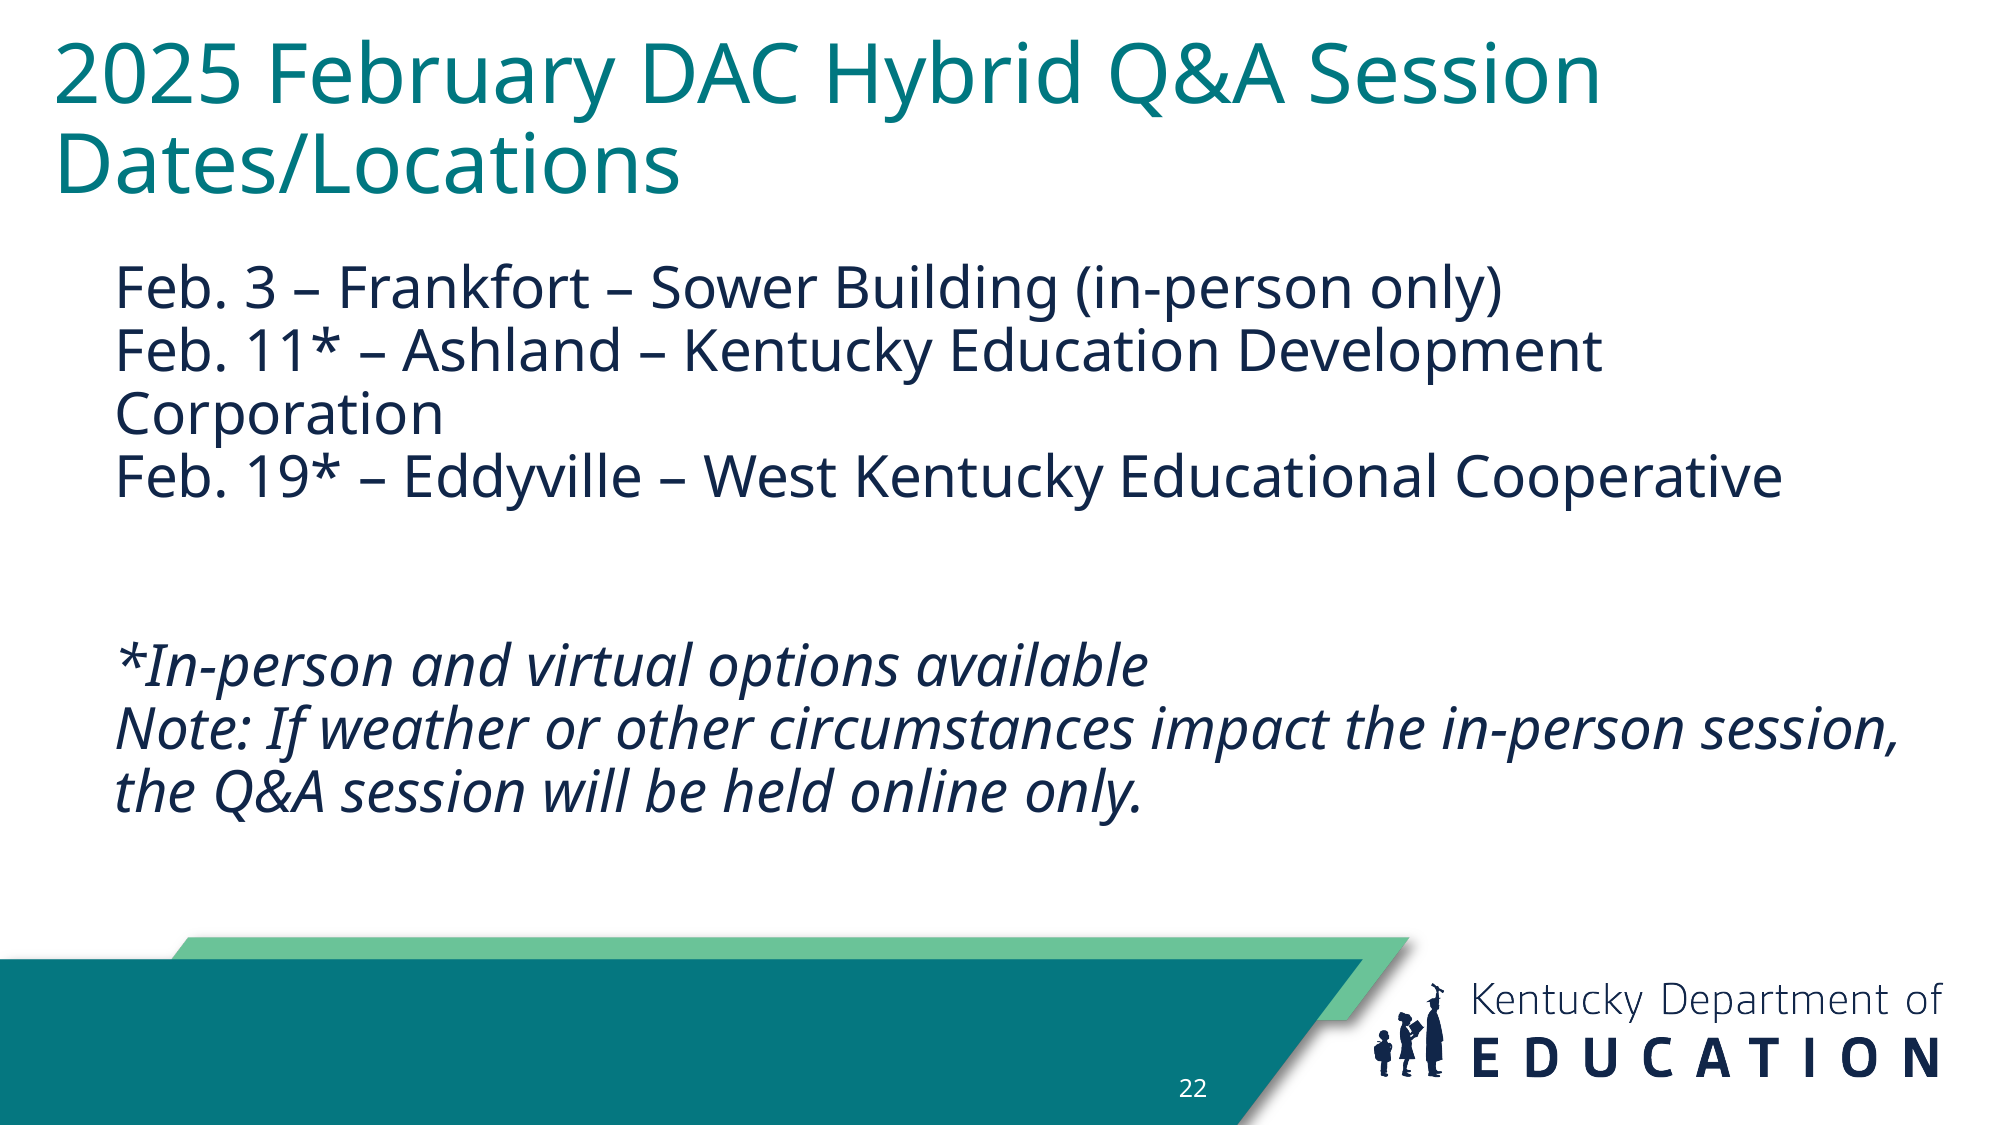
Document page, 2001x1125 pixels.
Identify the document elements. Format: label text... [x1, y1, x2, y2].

picture [0, 0, 2001, 1125]
list Feb. 3 – Frankfort – Sower Building (in-person only) Feb. 11* – Ashland – Kentucky Education Development Corporation Feb. 19* – Eddyville – West Kentucky Educational Cooperative *In-person and virtual options available Note: If weather or other circumstances impact the in-person session, the Q&A session will be held online only. [75, 243, 1939, 910]
text_box [774, 1035, 1225, 1096]
title 2025 February DAC Hybrid Q&A Session Dates/Locations [0, 0, 2000, 244]
